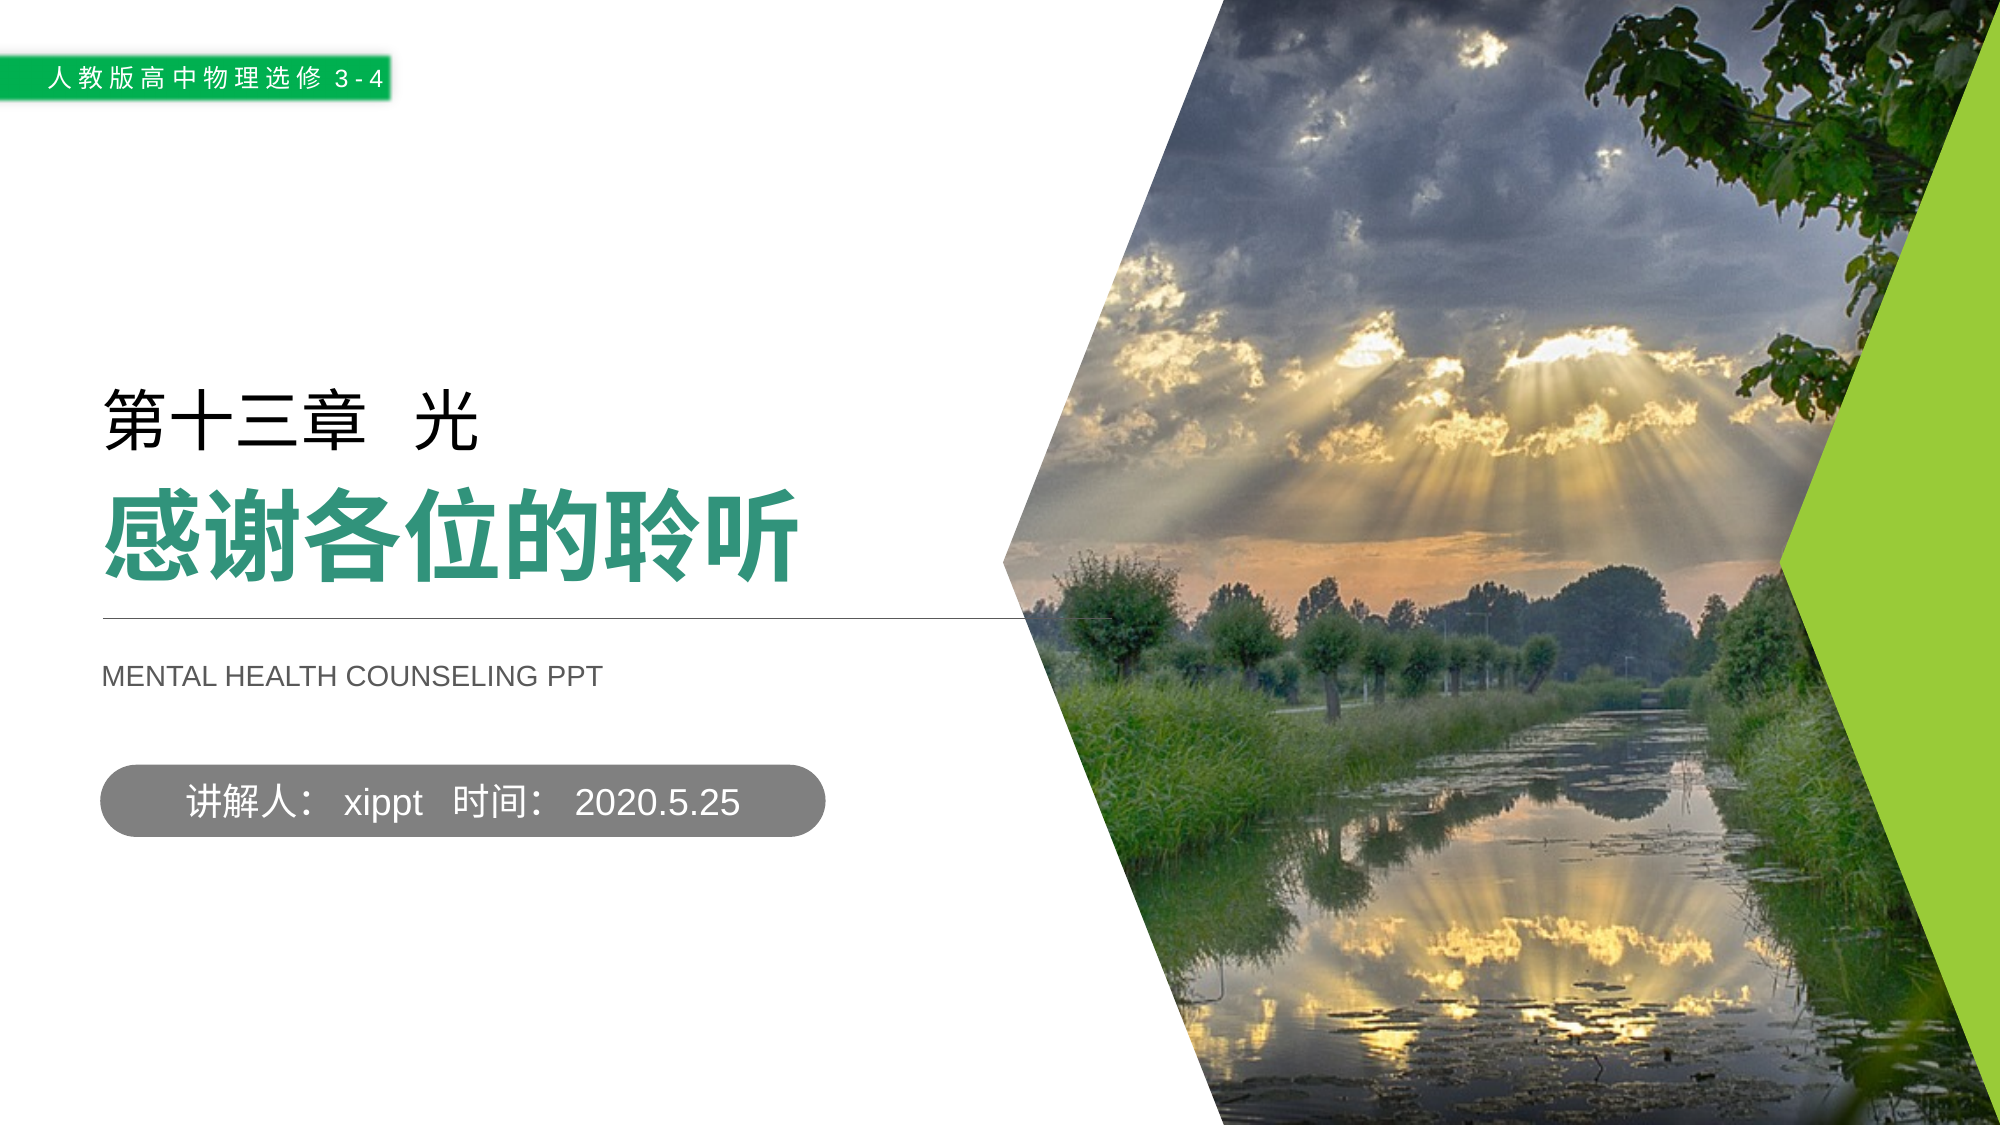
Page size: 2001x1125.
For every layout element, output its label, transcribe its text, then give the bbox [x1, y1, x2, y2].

picture [1002, 0, 2000, 1125]
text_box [86, 380, 1128, 837]
text_box 人教版高中物理选修3-4 [0, 60, 388, 98]
